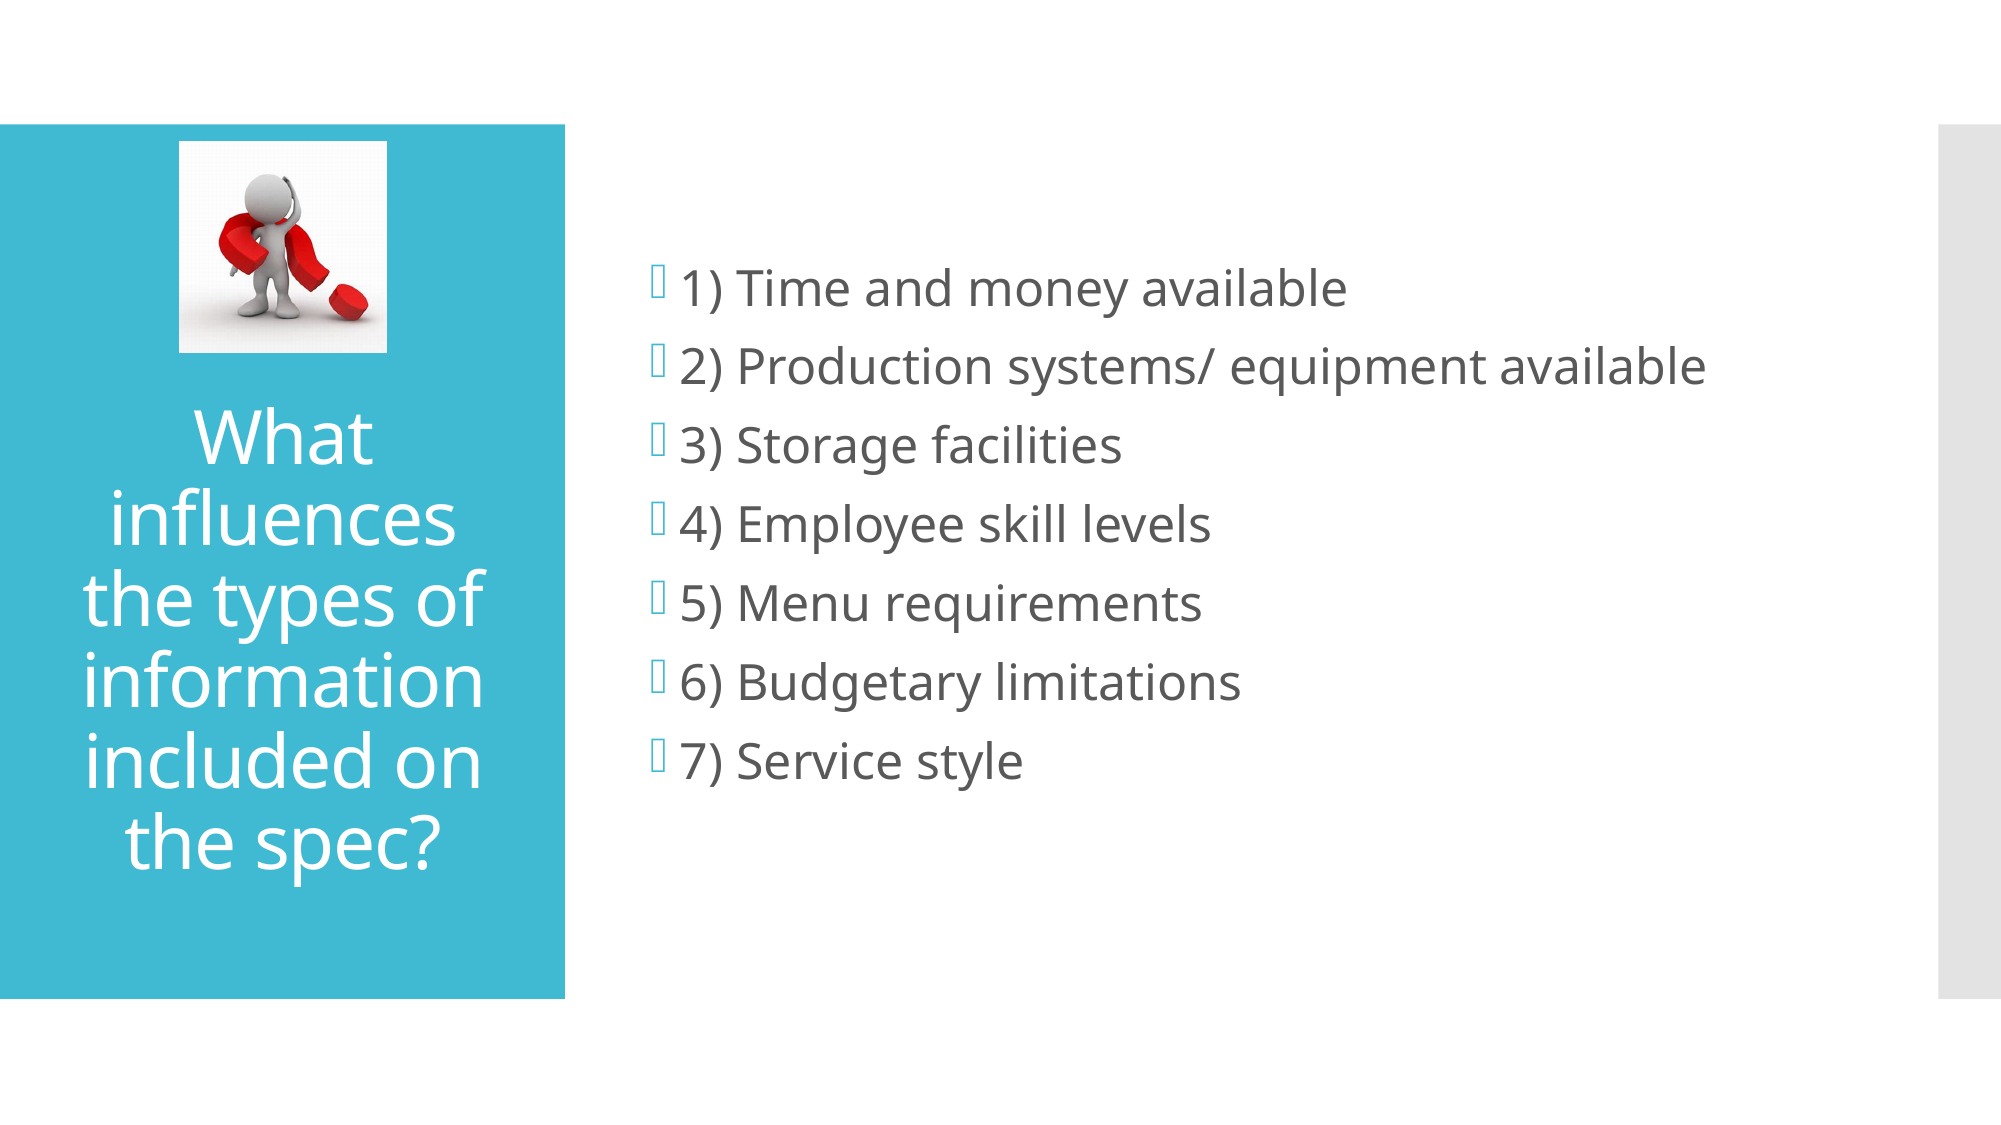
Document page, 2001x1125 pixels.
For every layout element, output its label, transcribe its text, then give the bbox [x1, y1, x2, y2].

list 1) Time and money available 2) Production systems/ equipment available 3) Storage facilities 4) Employee skill levels 5) Menu requirements 6) Budgetary limitations 7) Service style [634, 141, 1835, 982]
picture [179, 141, 388, 353]
title What influences the types of information included on the spec? [41, 184, 525, 940]
